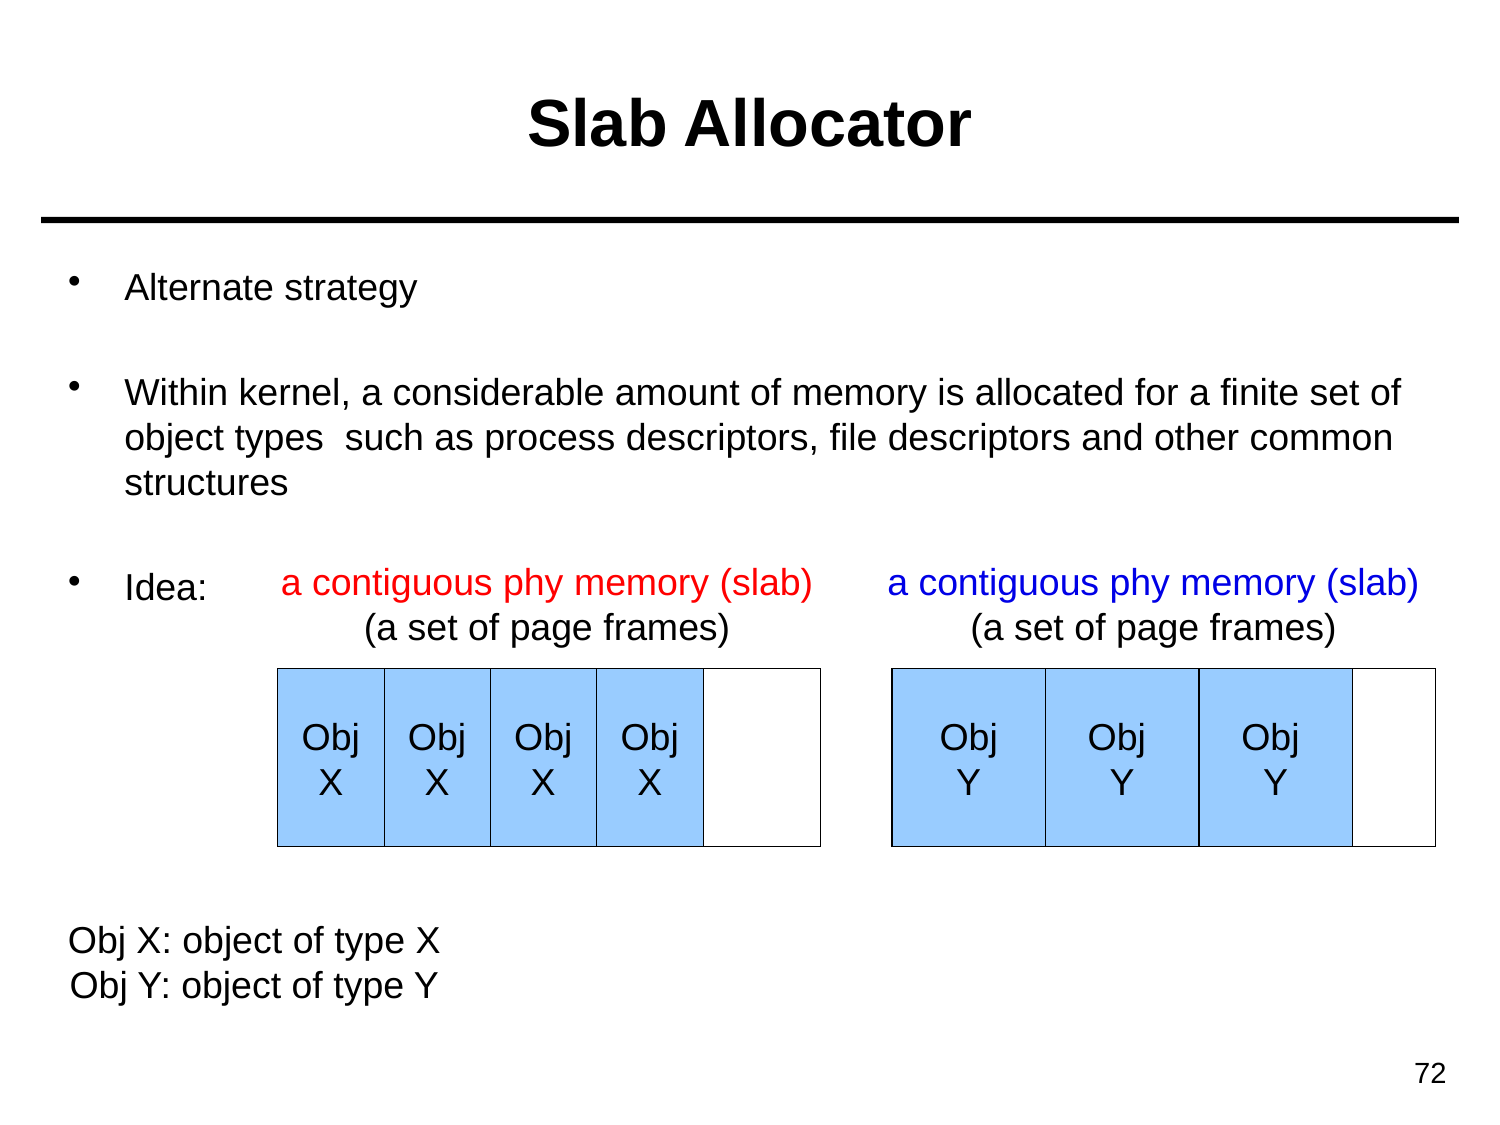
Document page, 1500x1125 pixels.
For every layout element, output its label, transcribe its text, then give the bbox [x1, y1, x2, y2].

list Alternate strategy Within kernel, a considerable amount of memory is allocated for a finite set of object types such as process descriptors, file descriptors and other common structures Idea: [53, 255, 1447, 1024]
slide_number 72 [1305, 1046, 1462, 1098]
text_box [1198, 668, 1353, 847]
title Slab Allocator [53, 26, 1447, 214]
text_box [490, 668, 596, 847]
text_box [1353, 668, 1436, 847]
text_box [384, 668, 490, 847]
text_box Obj X: object of type X Obj Y: object of type Y [53, 908, 456, 1014]
text_box [1045, 668, 1198, 847]
text_box a contiguous phy memory (slab) (a set of page frames) [872, 550, 1435, 657]
text_box a contiguous phy memory (slab) (a set of page frames) [265, 550, 829, 657]
text_box [277, 668, 384, 847]
text_box [703, 668, 821, 847]
text_box [596, 668, 703, 847]
text_box [891, 668, 1045, 847]
